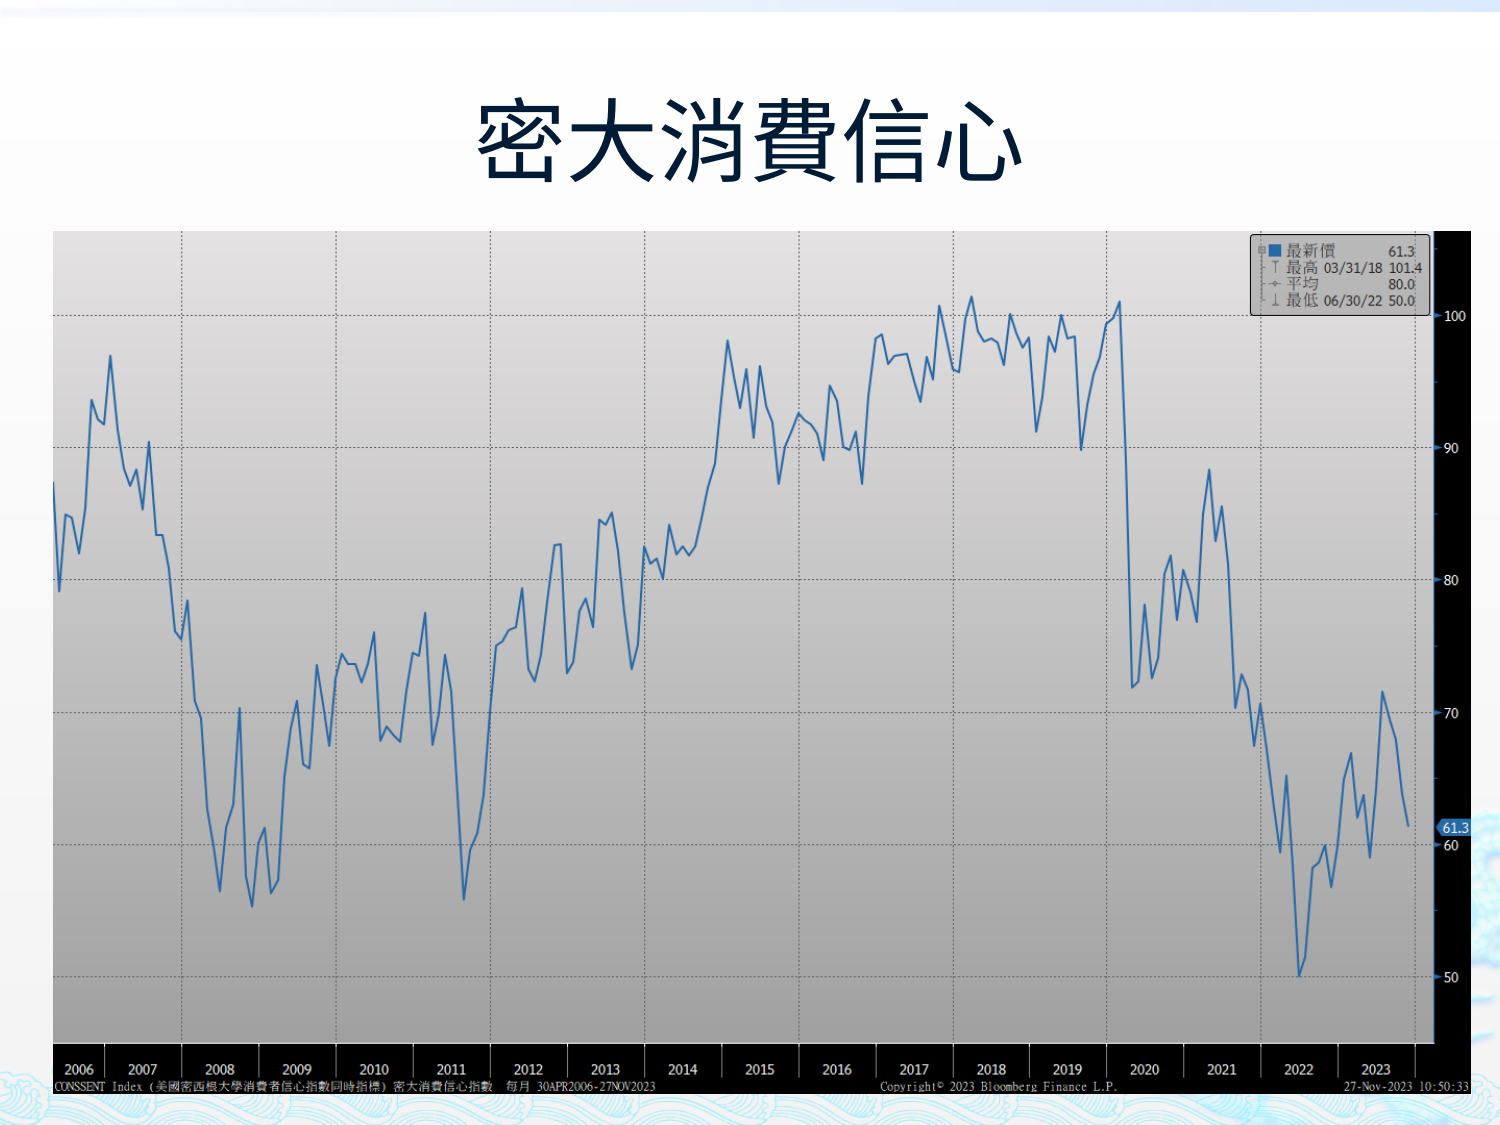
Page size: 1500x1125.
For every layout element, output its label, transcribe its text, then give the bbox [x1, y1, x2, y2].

picture [52, 231, 1472, 1095]
title 密大消費信心 [75, 45, 1425, 231]
